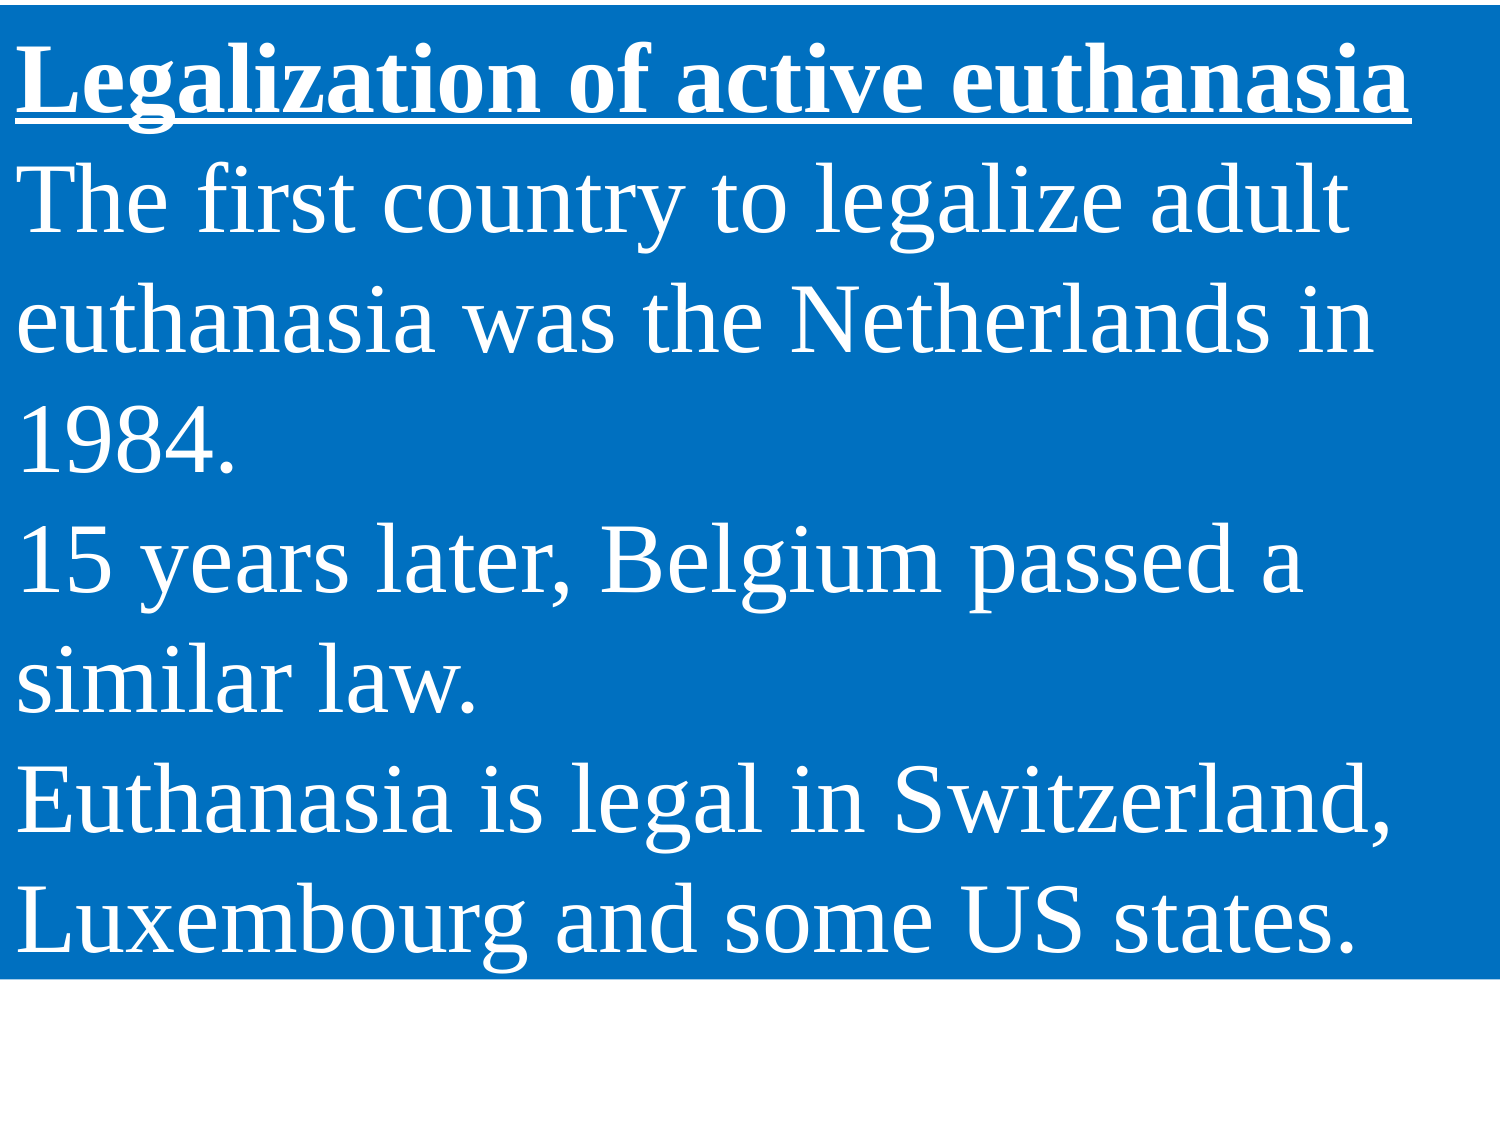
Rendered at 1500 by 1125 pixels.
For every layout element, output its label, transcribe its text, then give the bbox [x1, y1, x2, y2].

text_box Legalization of active euthanasia The first country to legalize adult euthanasia was the Netherlands in 1984. 15 years later, Belgium passed a similar law. Euthanasia is legal in Switzerland, Luxembourg and some US states. [0, 5, 1500, 980]
